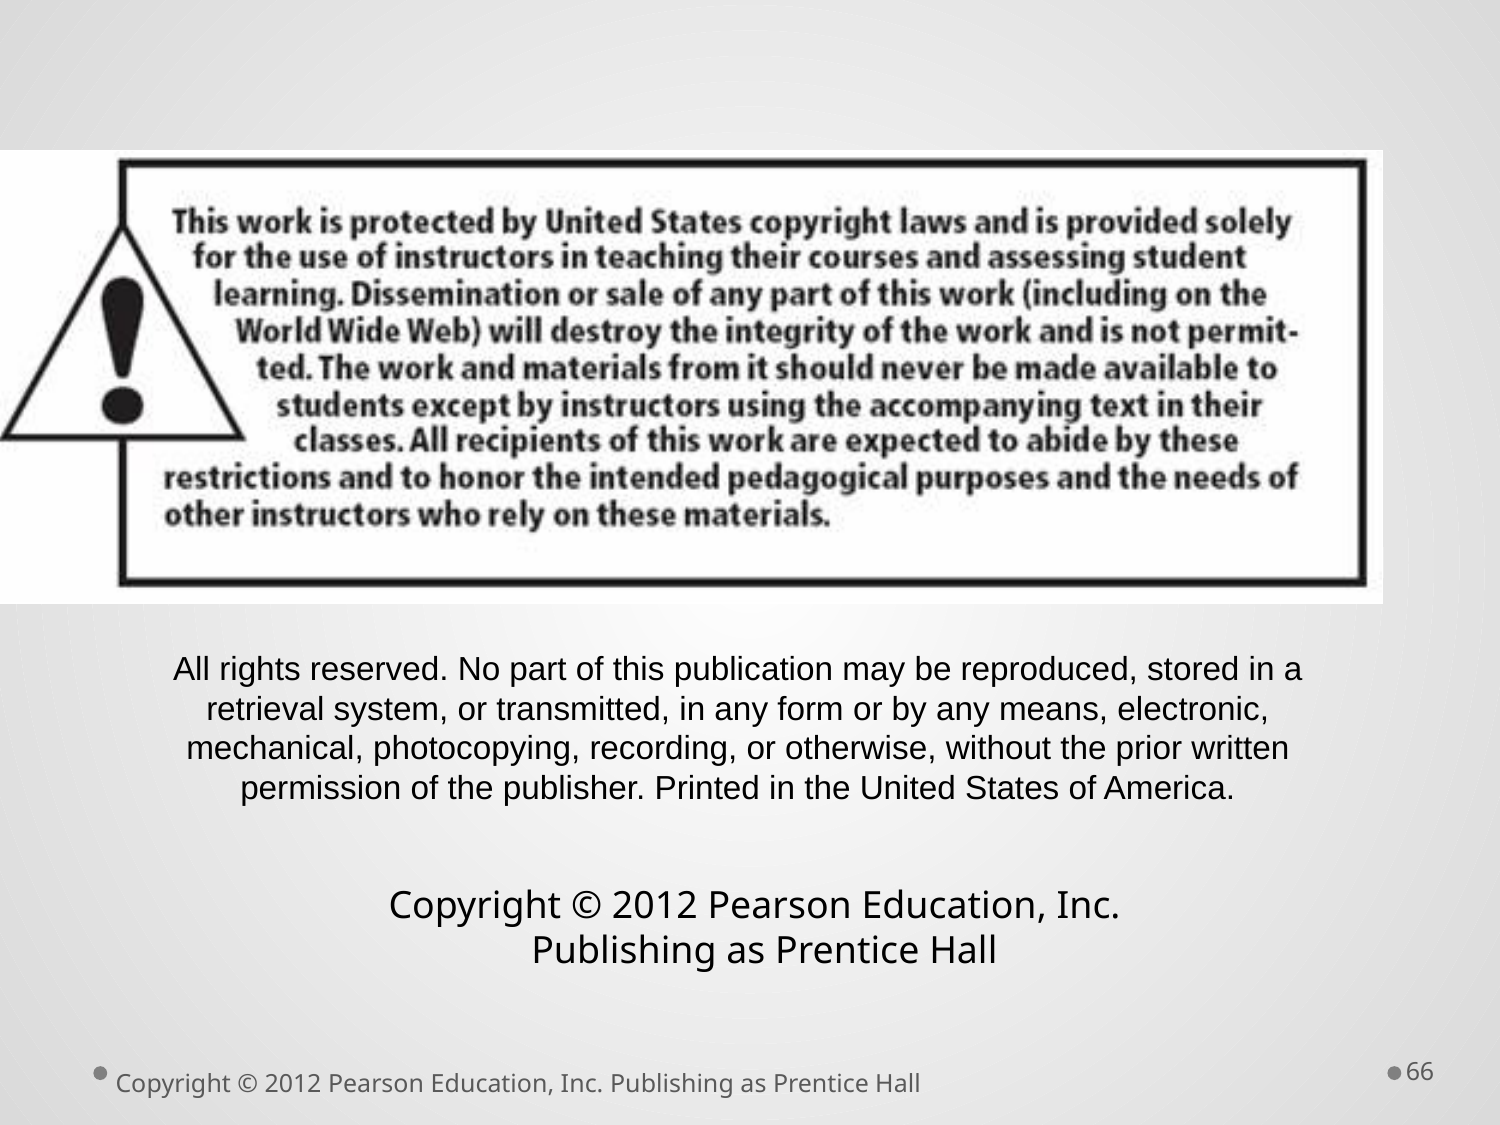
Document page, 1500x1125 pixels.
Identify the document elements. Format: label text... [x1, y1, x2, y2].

footer Copyright © 2012 Pearson Education, Inc. Publishing as Prentice Hall [108, 1062, 1038, 1103]
picture [0, 151, 1382, 603]
text_box All rights reserved. No part of this publication may be reproduced, stored in a retrieval system, or transmitted, in any form or by any means, electronic, mechanical, photocopying, recording, or otherwise, without the prior written permission of the publisher. Printed in the United States of America. [116, 639, 1362, 814]
slide_number 66 [1401, 1042, 1494, 1103]
text_box Copyright © 2012 Pearson Education, Inc. Publishing as Prentice Hall [121, 873, 1409, 979]
